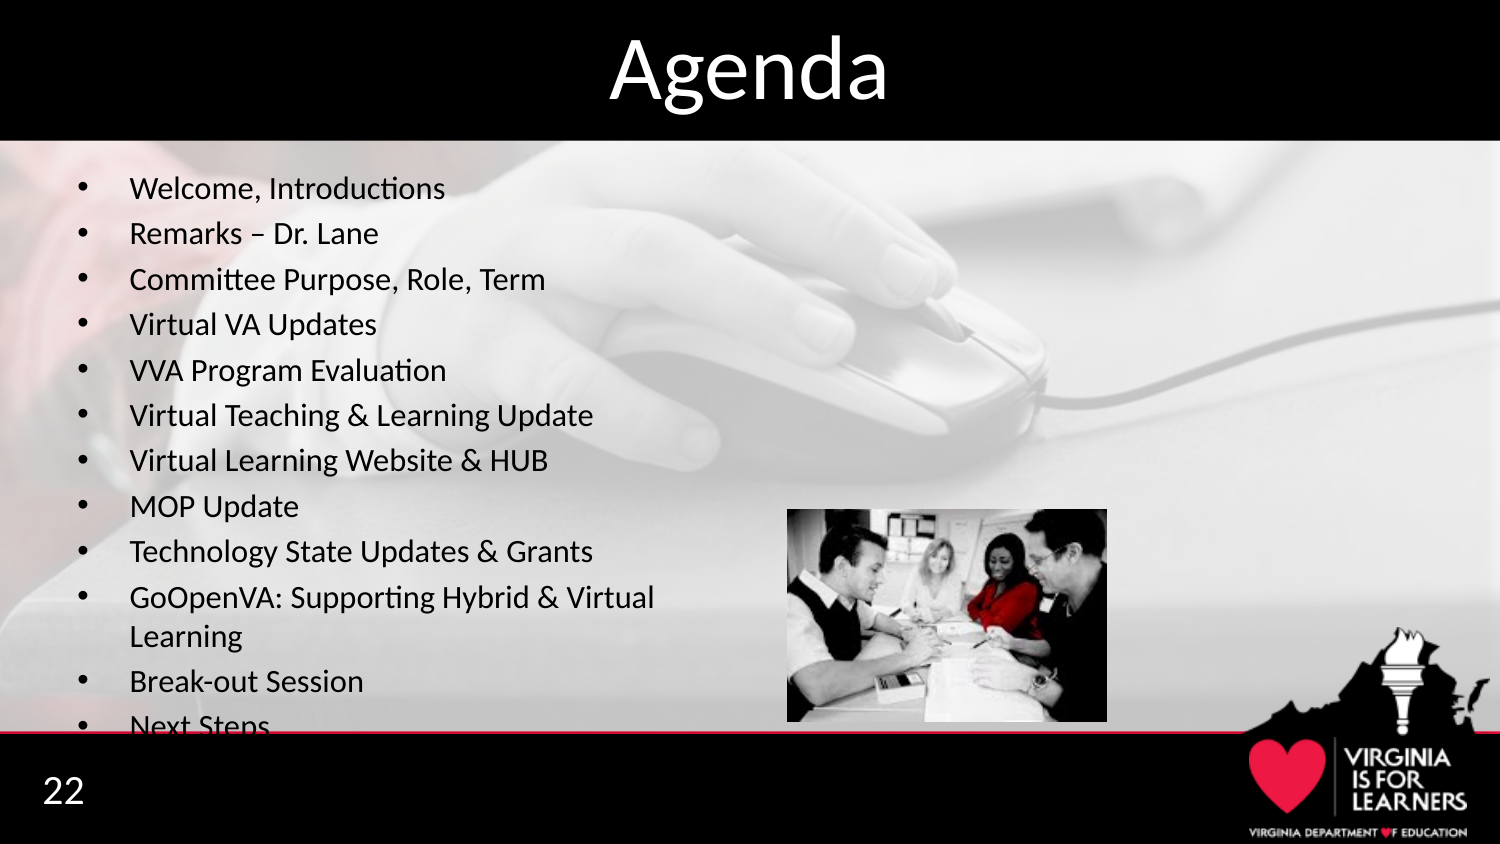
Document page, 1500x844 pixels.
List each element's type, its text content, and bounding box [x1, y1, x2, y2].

picture [1240, 627, 1490, 736]
title Agenda [0, 0, 1500, 141]
picture [1249, 737, 1467, 838]
list Welcome, Introductions Remarks – Dr. Lane Committee Purpose, Role, Term Virtual VA Updates VVA Program Evaluation Virtual Teaching & Learning Update Virtual Learning Website & HUB MOP Update Technology State Updates & Grants GoOpenVA: Supporting Hybrid & Virtual Learning Break-out Session Next Steps [62, 159, 763, 753]
picture [787, 509, 1108, 722]
